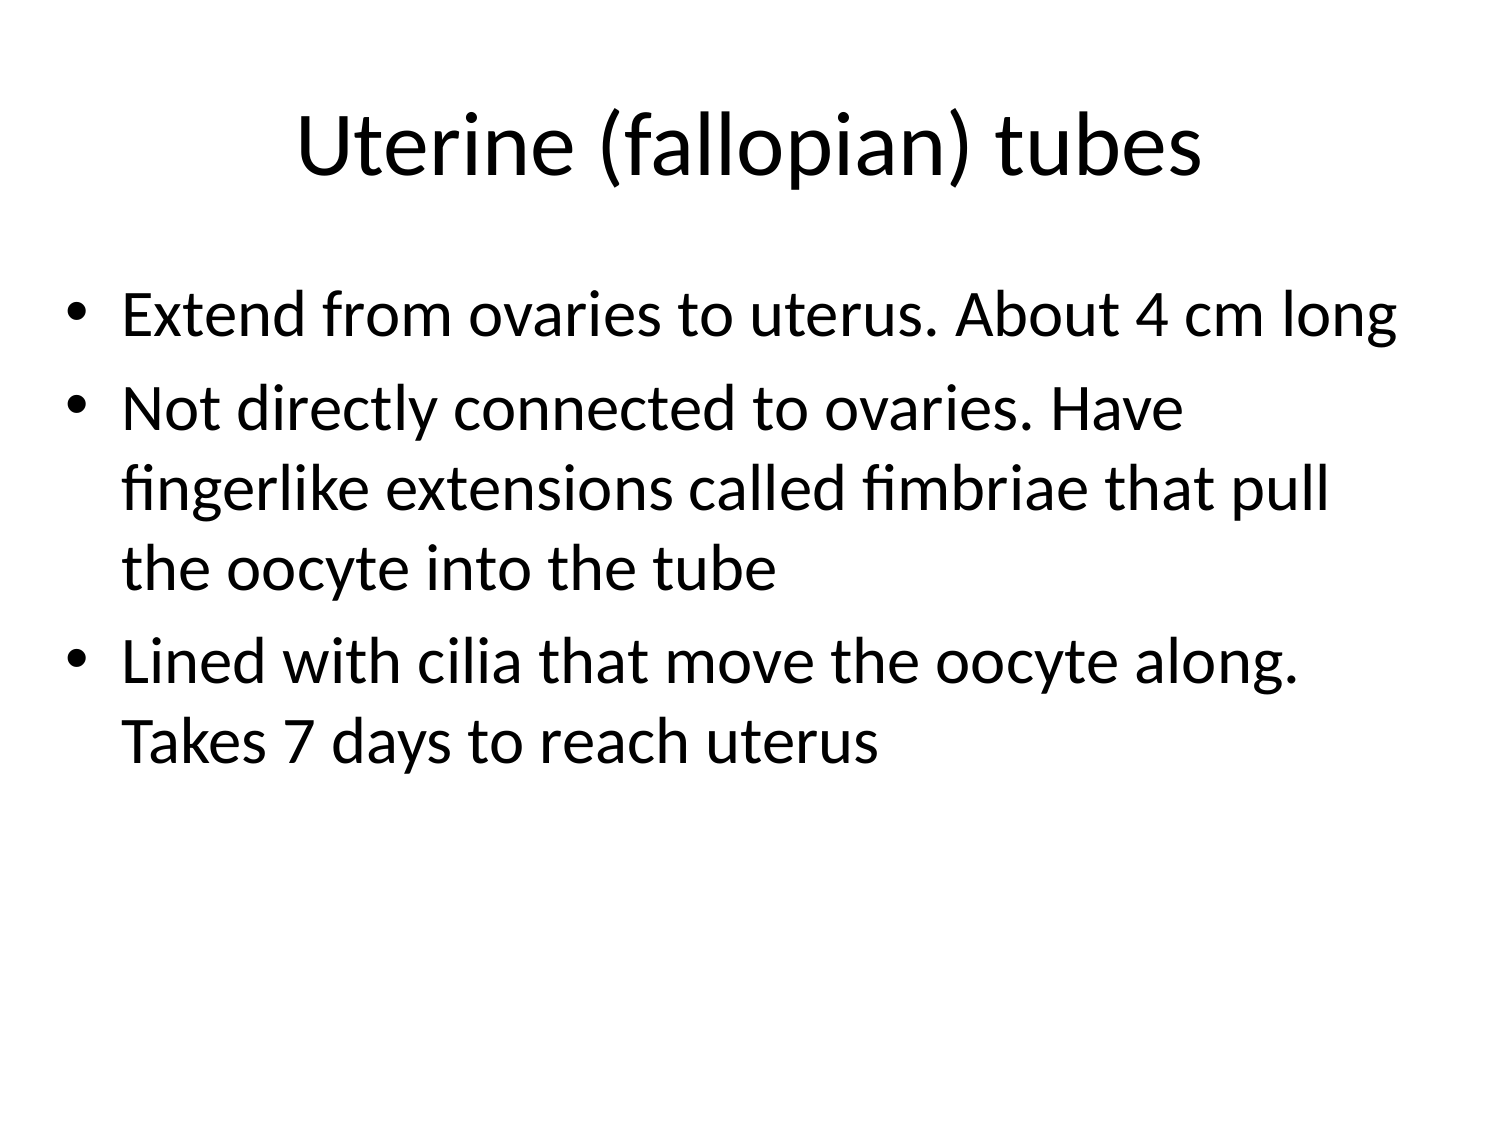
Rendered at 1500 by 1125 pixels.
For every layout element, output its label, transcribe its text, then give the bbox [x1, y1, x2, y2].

list Extend from ovaries to uterus. About 4 cm long Not directly connected to ovaries. Have fingerlike extensions called fimbriae that pull the oocyte into the tube Lined with cilia that move the oocyte along. Takes 7 days to reach uterus [50, 262, 1425, 1005]
title Uterine (fallopian) tubes [75, 45, 1425, 233]
